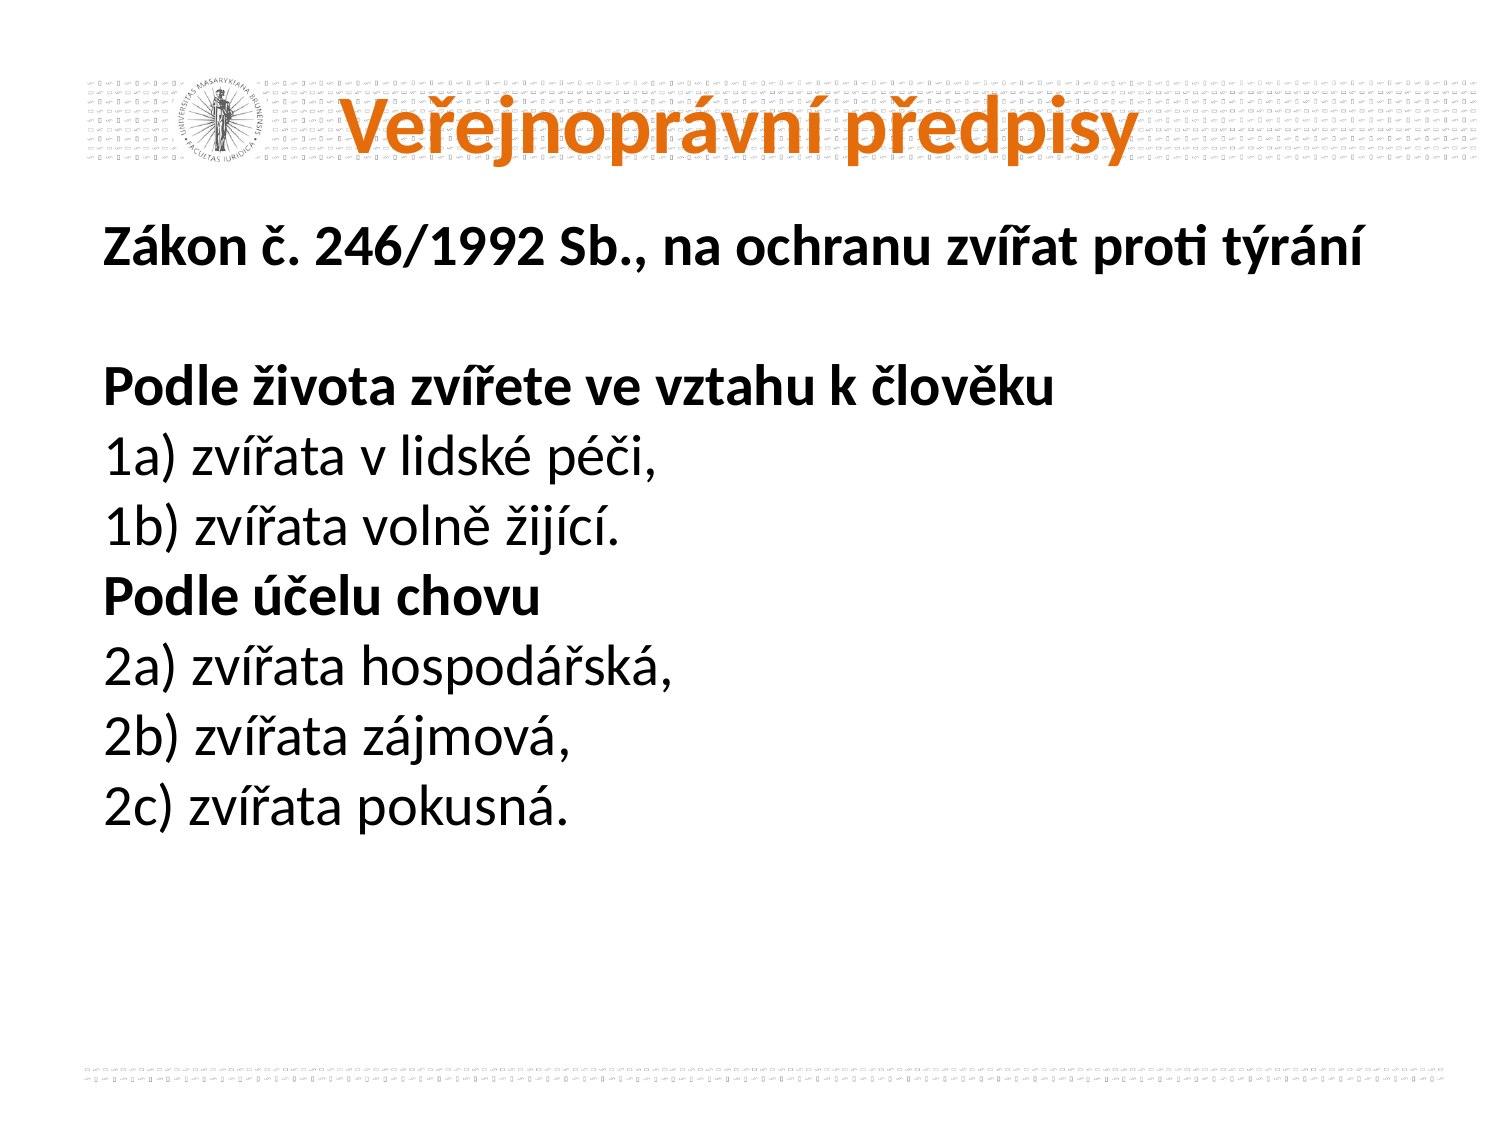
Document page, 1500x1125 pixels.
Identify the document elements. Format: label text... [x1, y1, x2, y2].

text_box Zákon č. 246/1992 Sb., na ochranu zvířat proti týrání Podle života zvířete ve vztahu k člověku 1a) zvířata v lidské péči, 1b) zvířata volně žijící. Podle účelu chovu 2a) zvířata hospodářská, 2b) zvířata zájmová, 2c) zvířata pokusná. [88, 214, 1424, 885]
picture [13, 1039, 1500, 1116]
picture [15, 47, 1500, 206]
